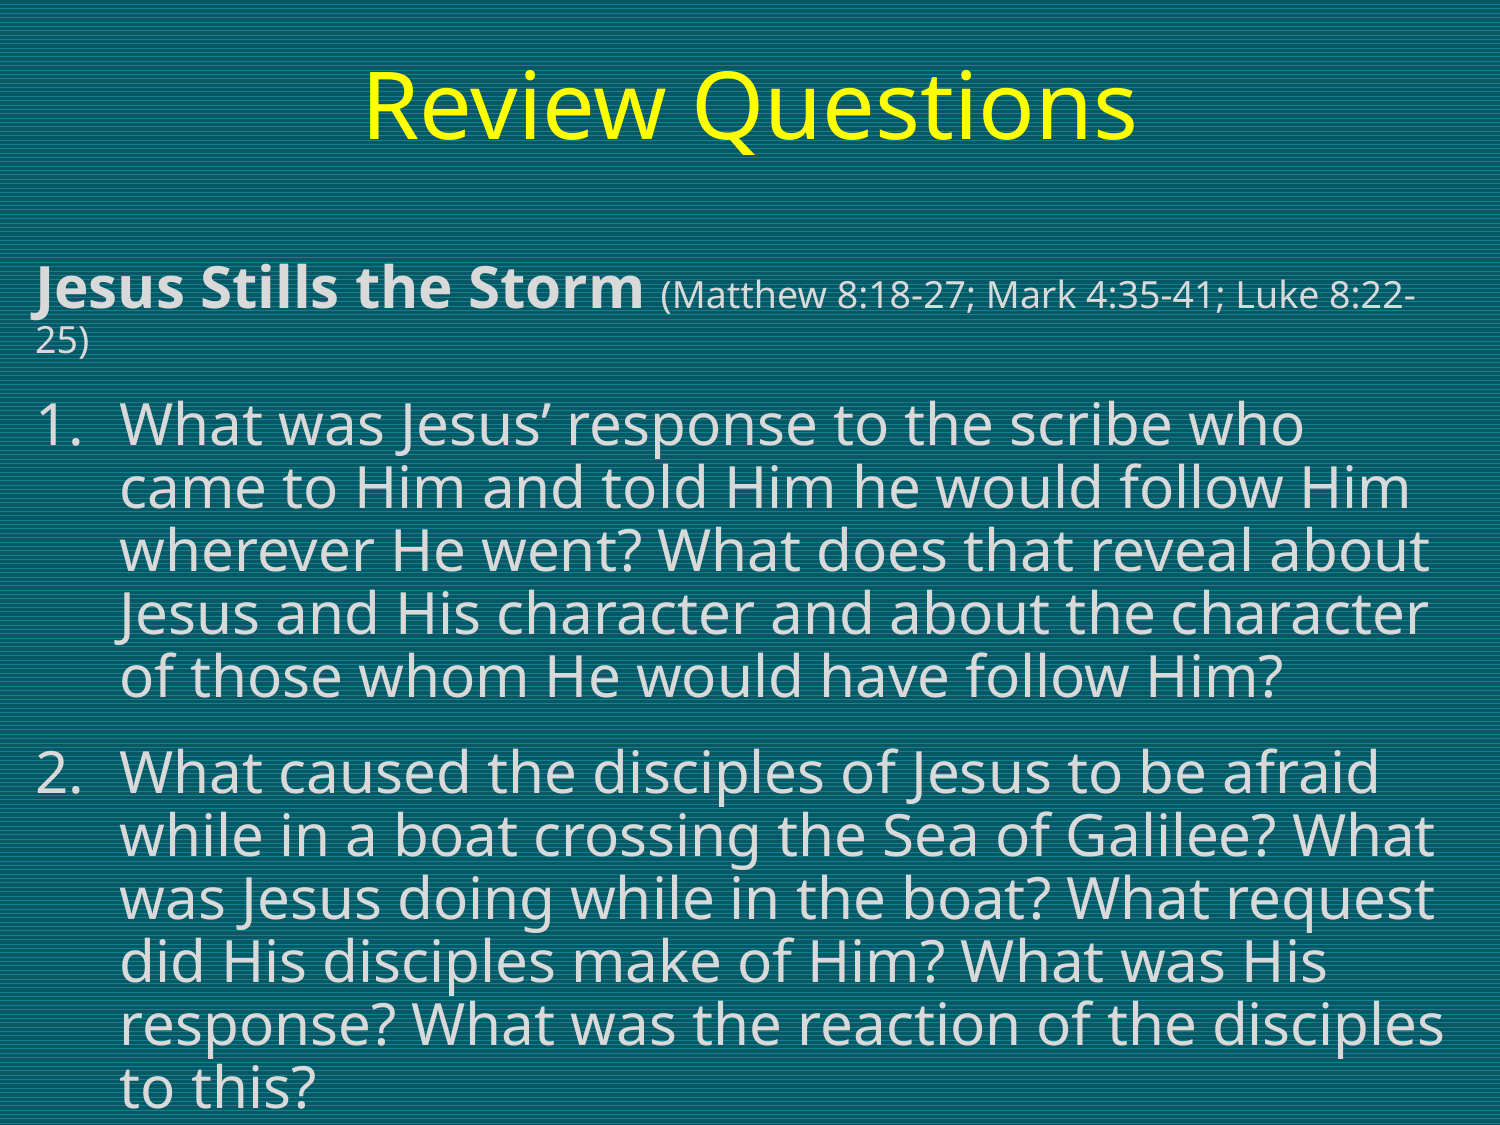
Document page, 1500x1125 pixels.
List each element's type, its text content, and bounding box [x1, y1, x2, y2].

title Review Questions [187, 0, 1313, 167]
text_box Jesus Stills the Storm (Matthew 8:18-27; Mark 4:35-41; Luke 8:22-25) What was Jesus’ response to the scribe who came to Him and told Him he would follow Him wherever He went? What does that reveal about Jesus and His character and about the character of those whom He would have follow Him? What caused the disciples of Jesus to be afraid while in a boat crossing the Sea of Galilee? What was Jesus doing while in the boat? What request did His disciples make of Him? What was His response? What was the reaction of the disciples to this? [23, 252, 1468, 1125]
